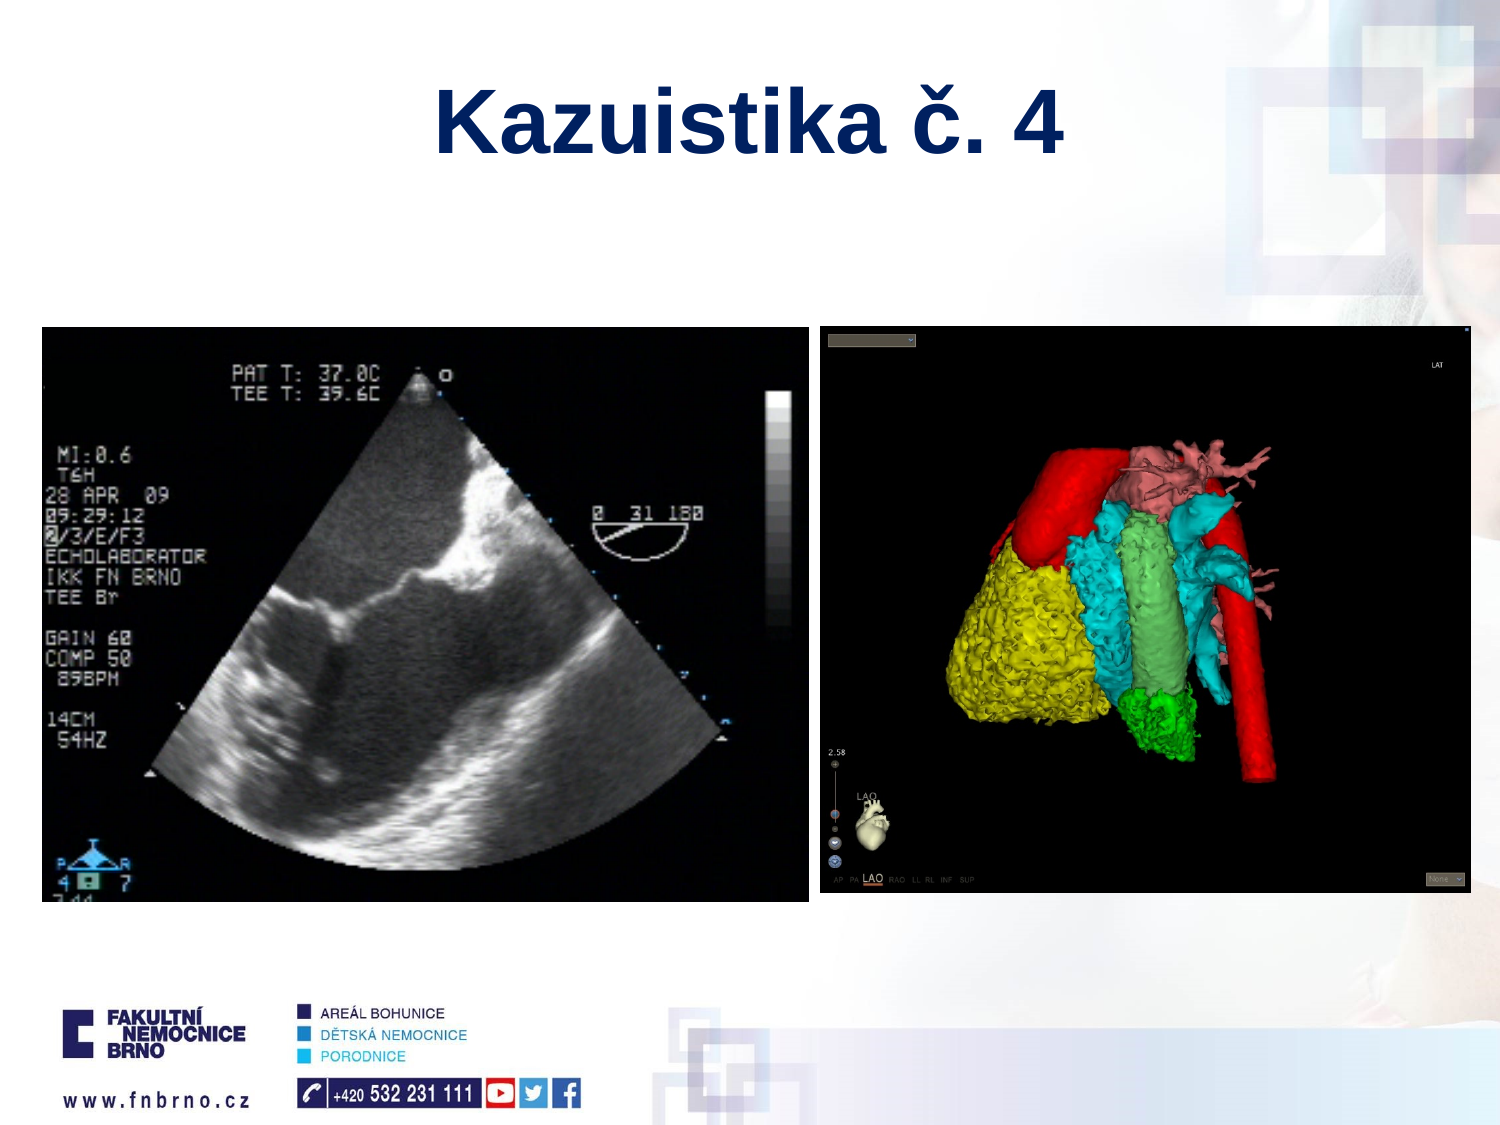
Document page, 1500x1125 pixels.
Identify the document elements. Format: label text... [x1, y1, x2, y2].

picture [0, 0, 1500, 1125]
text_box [40, 325, 810, 903]
title Kazuistika č. 4 [112, 54, 1388, 243]
